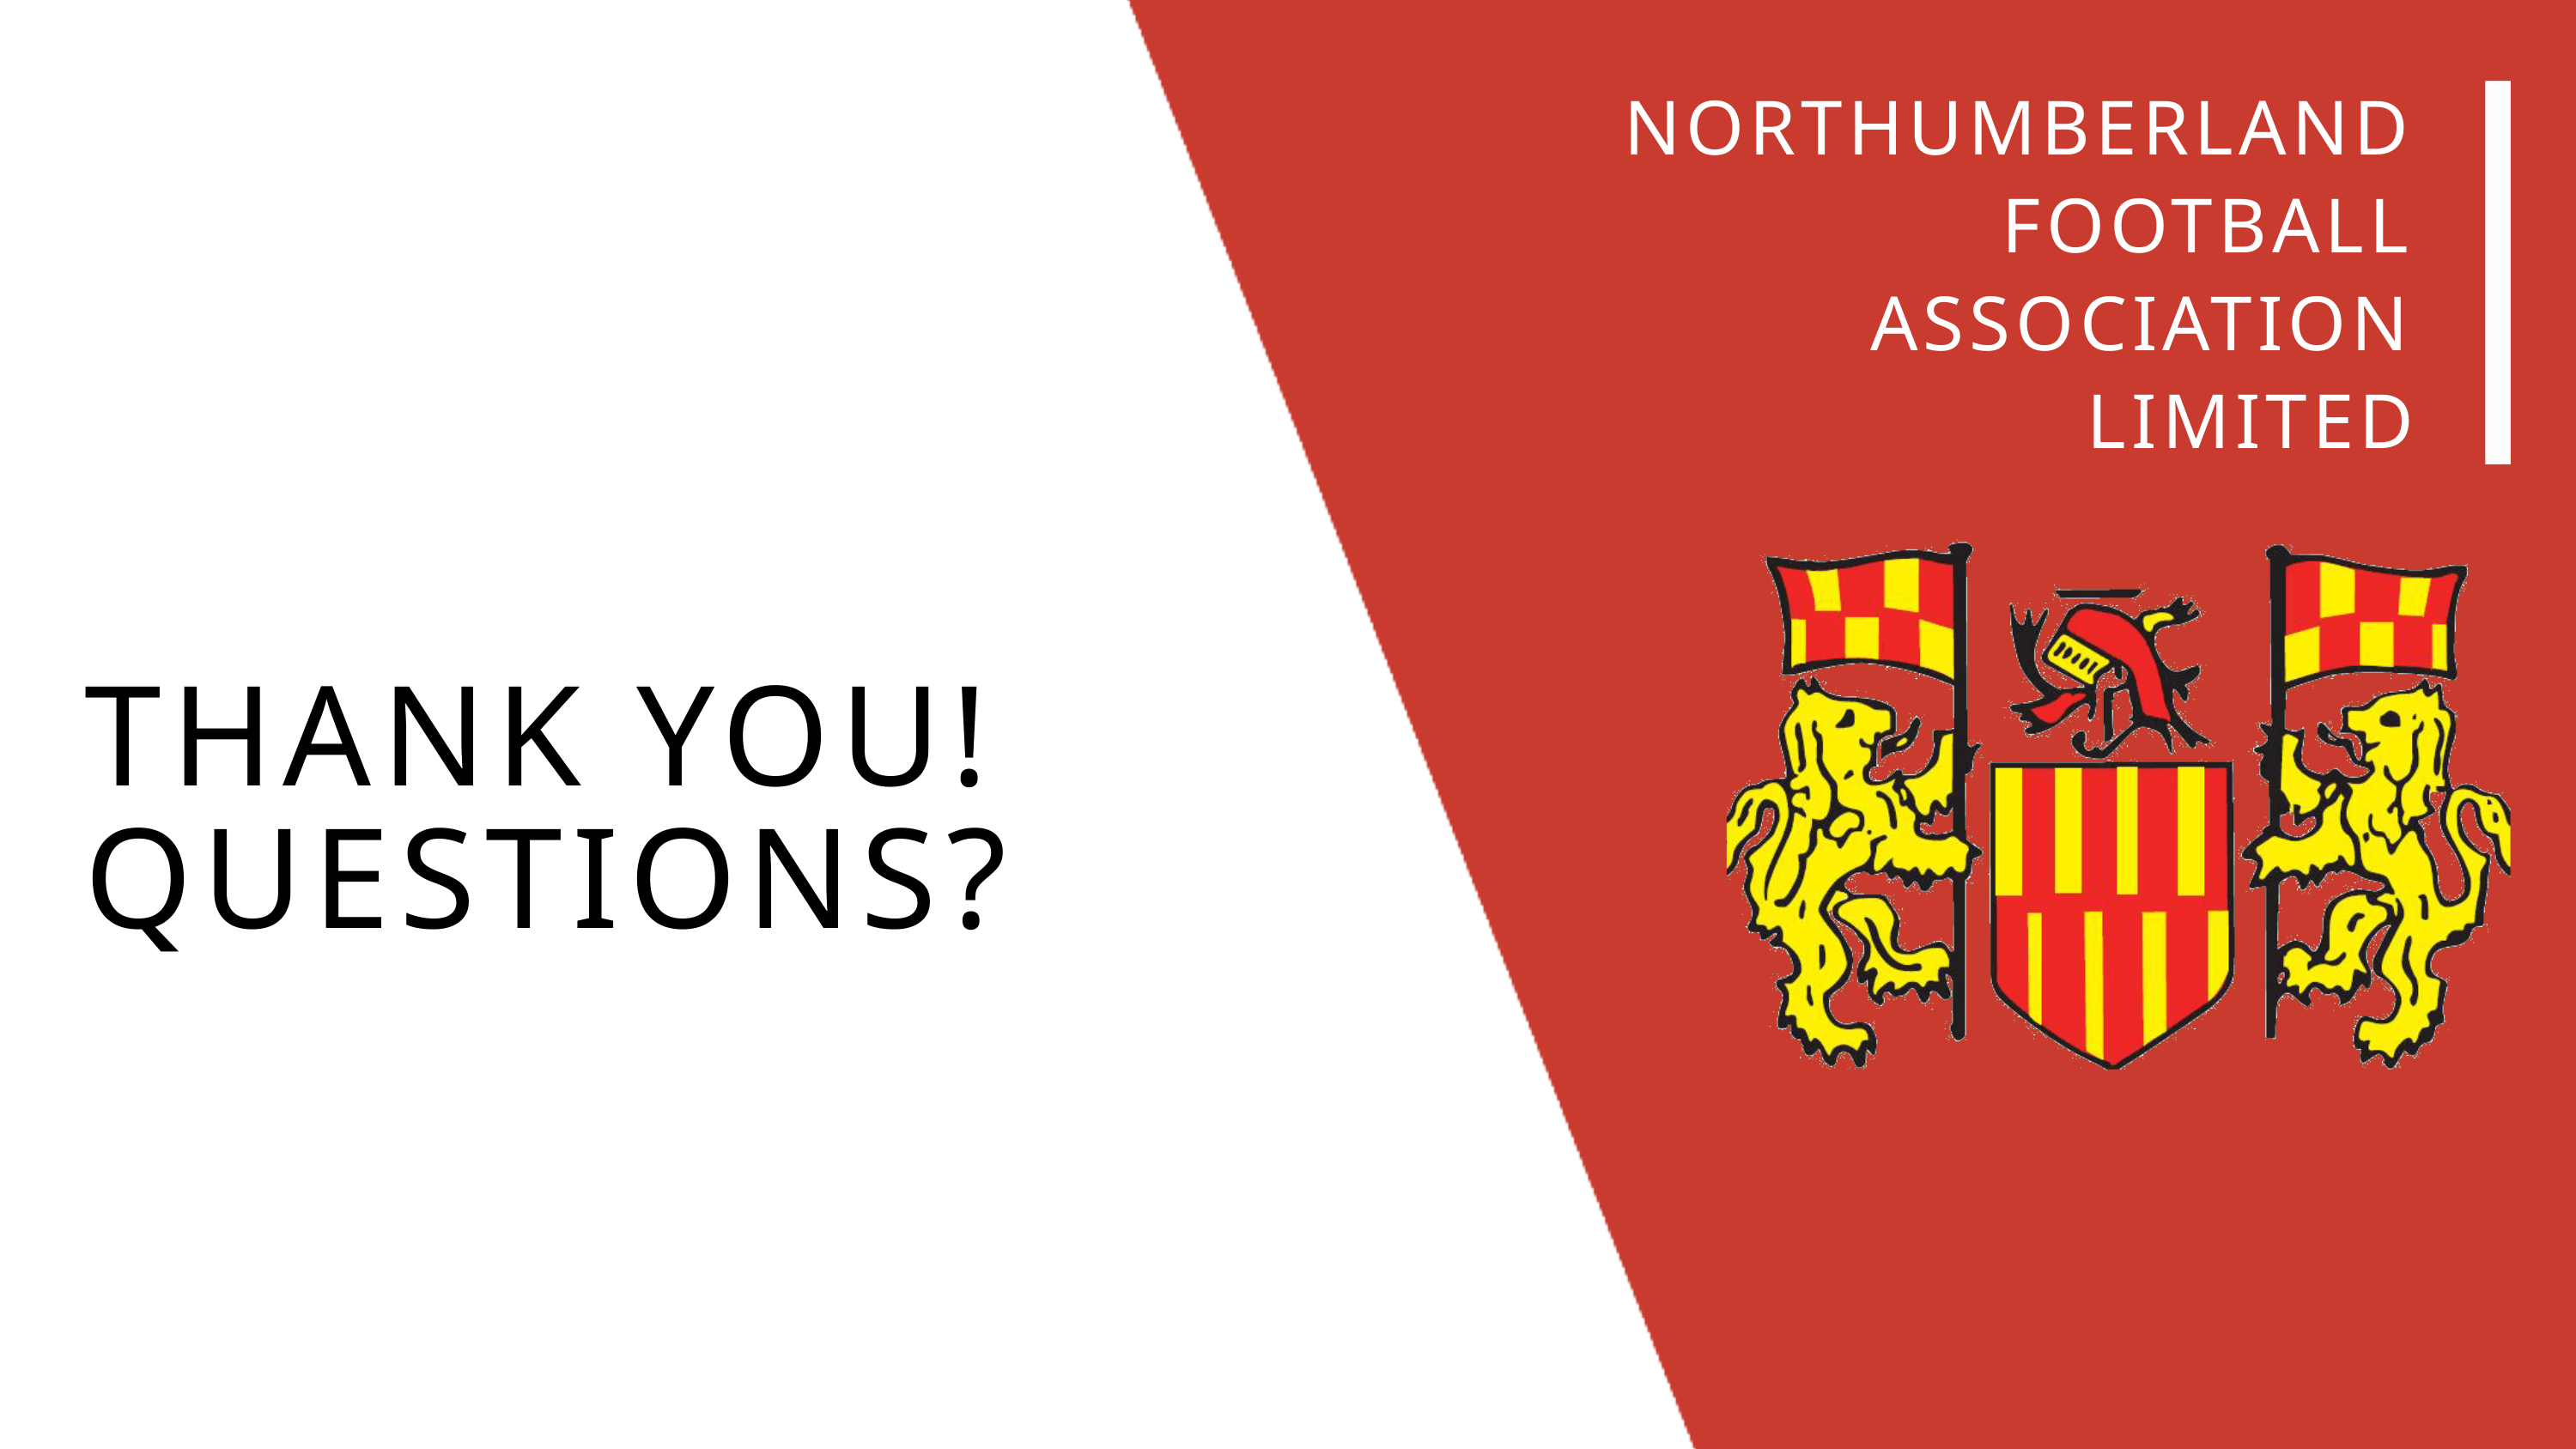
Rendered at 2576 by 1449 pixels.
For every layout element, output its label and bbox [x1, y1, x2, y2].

picture [1131, 0, 2576, 1449]
text_box [84, 660, 1217, 1449]
